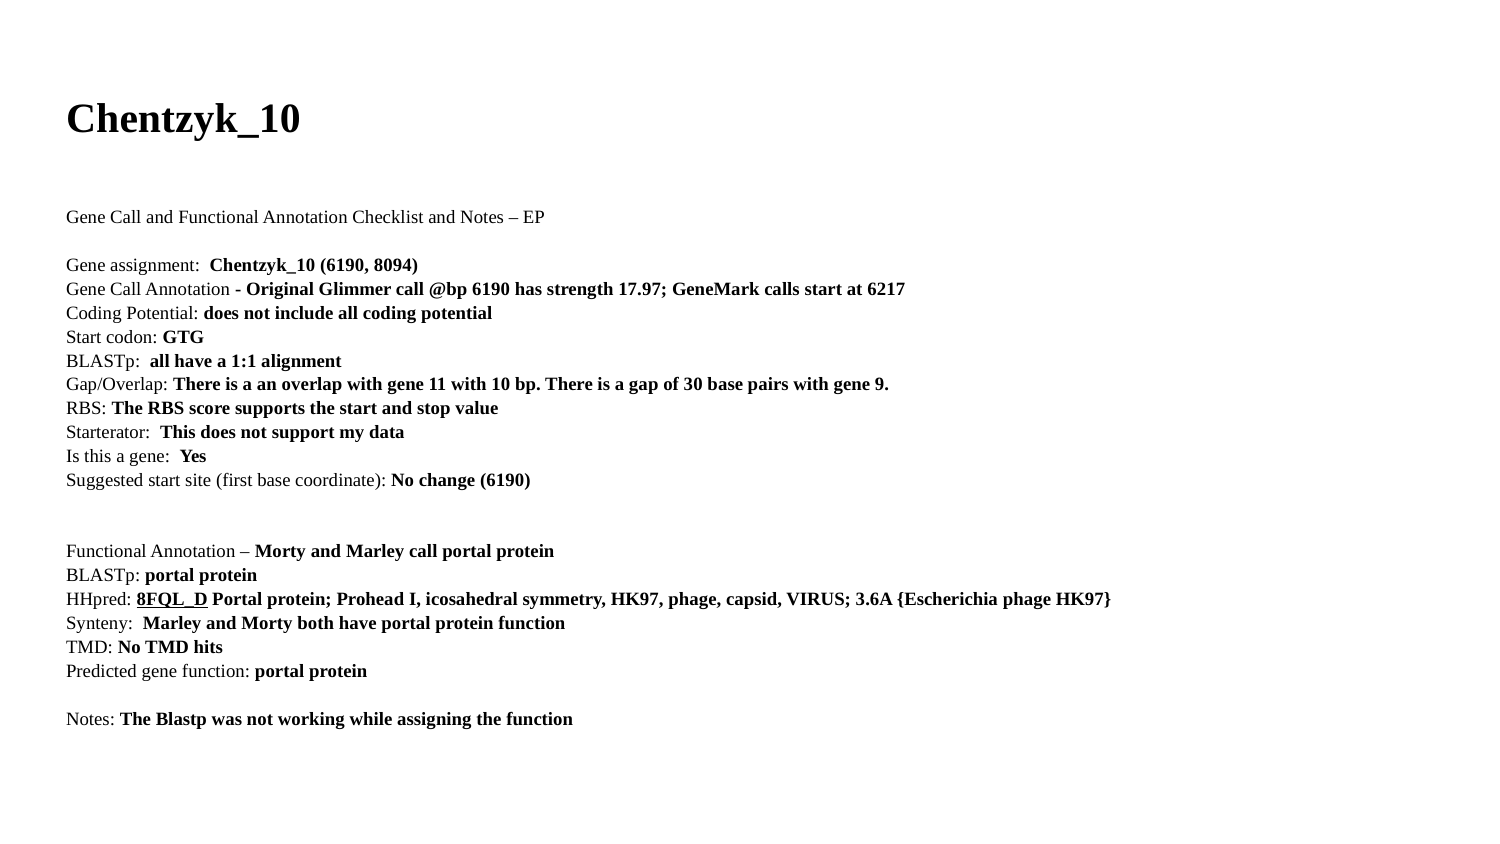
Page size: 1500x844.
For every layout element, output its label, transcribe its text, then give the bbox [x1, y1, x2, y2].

title Chentzyk_10 [51, 72, 1449, 167]
list Gene Call and Functional Annotation Checklist and Notes – EP Gene assignment: Chentzyk_10 (6190, 8094) Gene Call Annotation - Original Glimmer call @bp 6190 has strength 17.97; GeneMark calls start at 6217 Coding Potential: does not include all coding potential Start codon: GTG BLASTp: all have a 1:1 alignment Gap/Overlap: There is a an overlap with gene 11 with 10 bp. There is a gap of 30 base pairs with gene 9. RBS: The RBS score supports the start and stop value Starterator: This does not support my data Is this a gene: Yes Suggested start site (first base coordinate): No change (6190) Functional Annotation – Morty and Marley call portal protein BLASTp: portal protein HHpred: 8FQL_D Portal protein; Prohead I, icosahedral symmetry, HK97, phage, capsid, VIRUS; 3.6A {Escherichia phage HK97} Synteny: Marley and Morty both have portal protein function TMD: No TMD hits Predicted gene function: portal protein Notes: The Blastp was not working while assigning the function [51, 189, 1449, 750]
